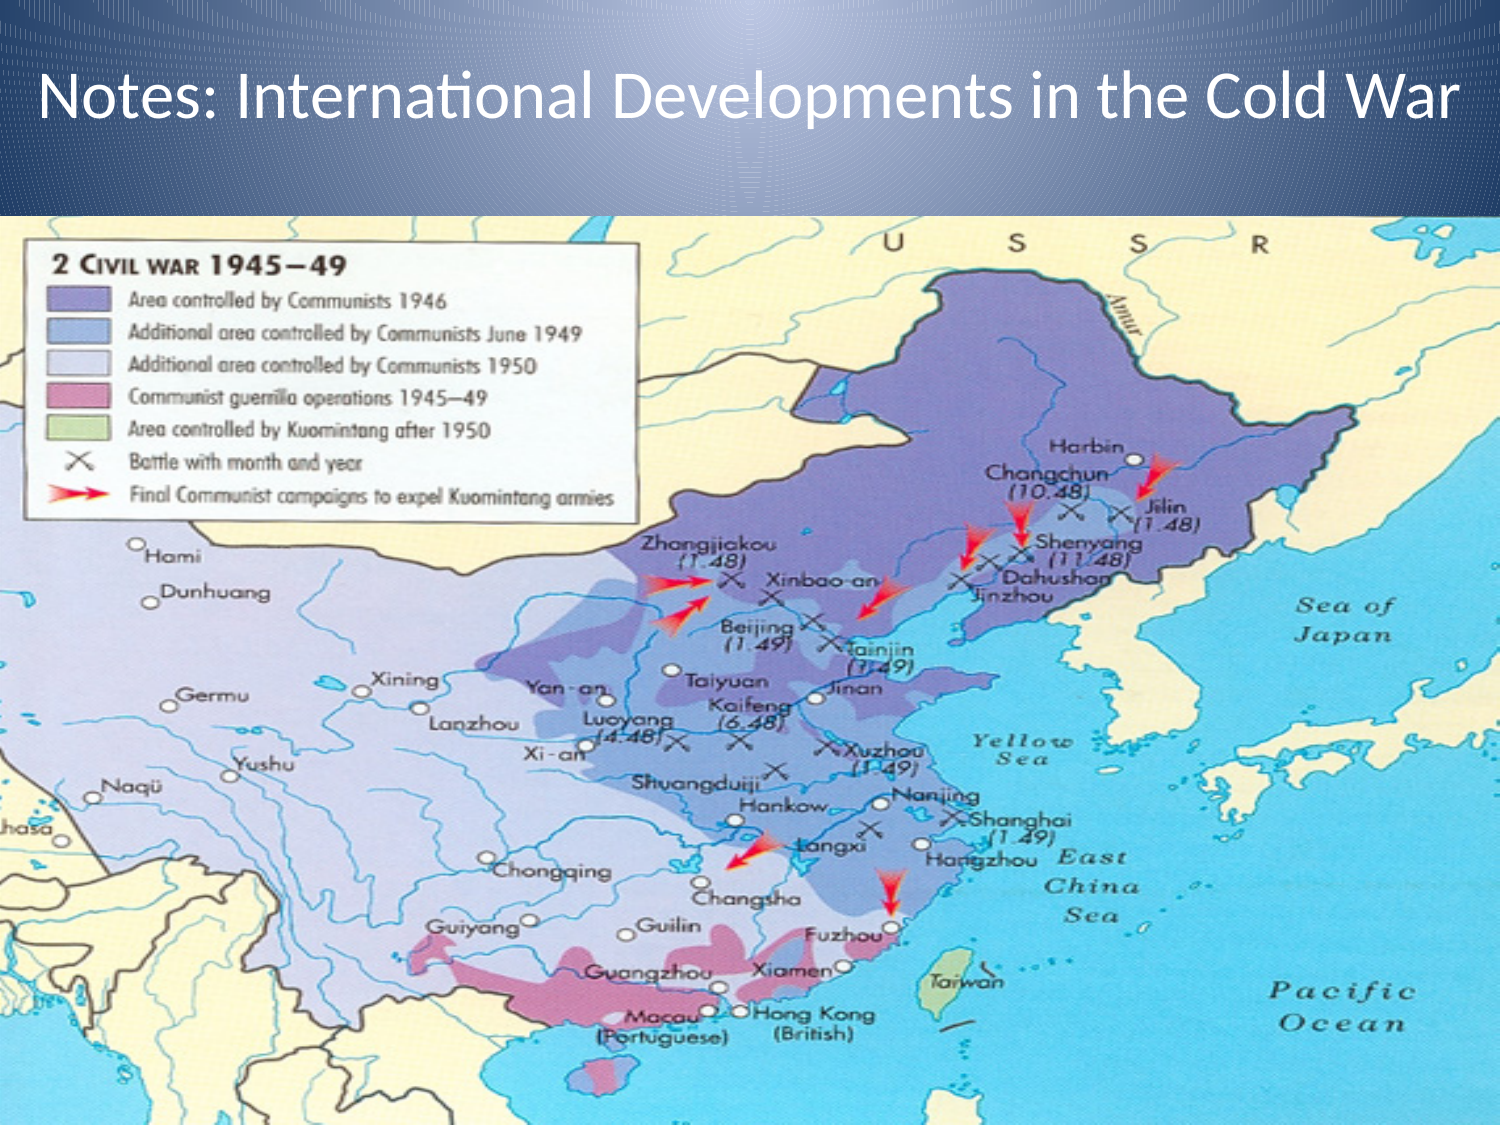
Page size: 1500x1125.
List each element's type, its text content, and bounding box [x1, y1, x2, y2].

title Notes: International Developments in the Cold War [0, 6, 1500, 175]
picture [0, 216, 1500, 1125]
